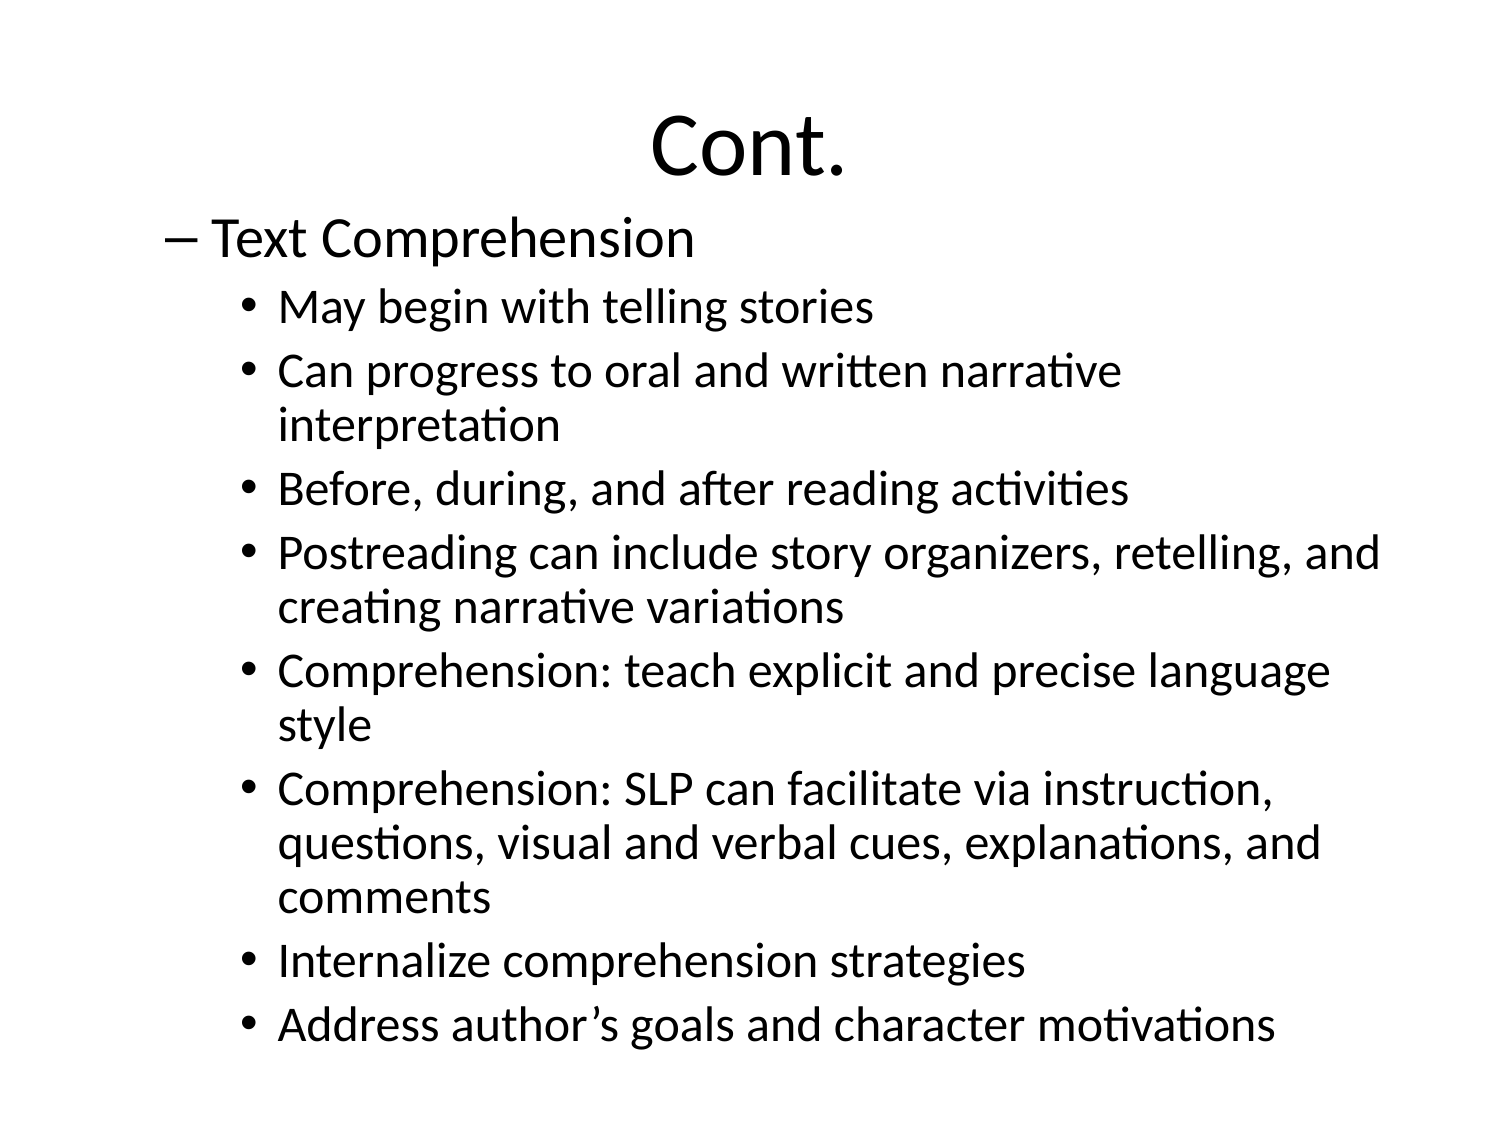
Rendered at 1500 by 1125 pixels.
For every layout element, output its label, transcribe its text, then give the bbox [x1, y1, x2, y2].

title Cont. [75, 45, 1425, 200]
list Text Comprehension May begin with telling stories Can progress to oral and written narrative interpretation Before, during, and after reading activities Postreading can include story organizers, retelling, and creating narrative variations Comprehension: teach explicit and precise language style Comprehension: SLP can facilitate via instruction, questions, visual and verbal cues, explanations, and comments Internalize comprehension strategies Address author’s goals and character motivations [75, 200, 1425, 1125]
